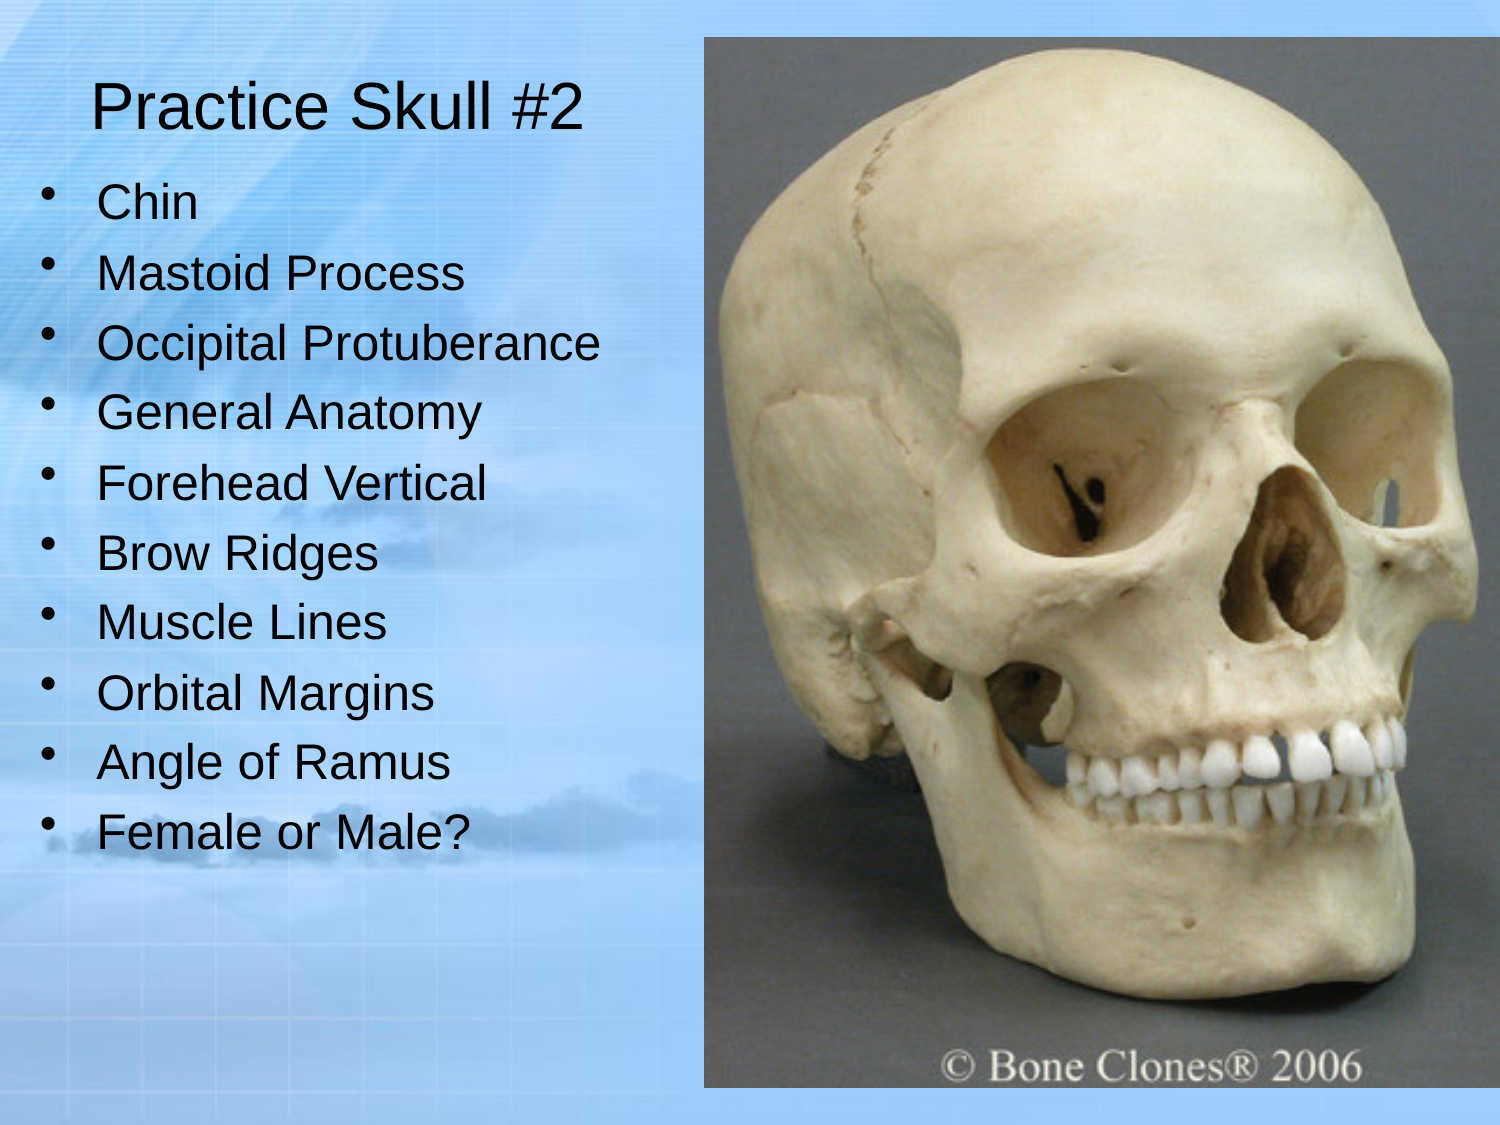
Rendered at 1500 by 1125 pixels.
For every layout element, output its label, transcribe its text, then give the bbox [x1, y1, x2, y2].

picture [0, 0, 1500, 1125]
title Practice Skull #2 [74, 44, 699, 151]
list Chin Mastoid Process Occipital Protuberance General Anatomy Forehead Vertical Brow Ridges Muscle Lines Orbital Margins Angle of Ramus Female or Male? [24, 162, 788, 1101]
